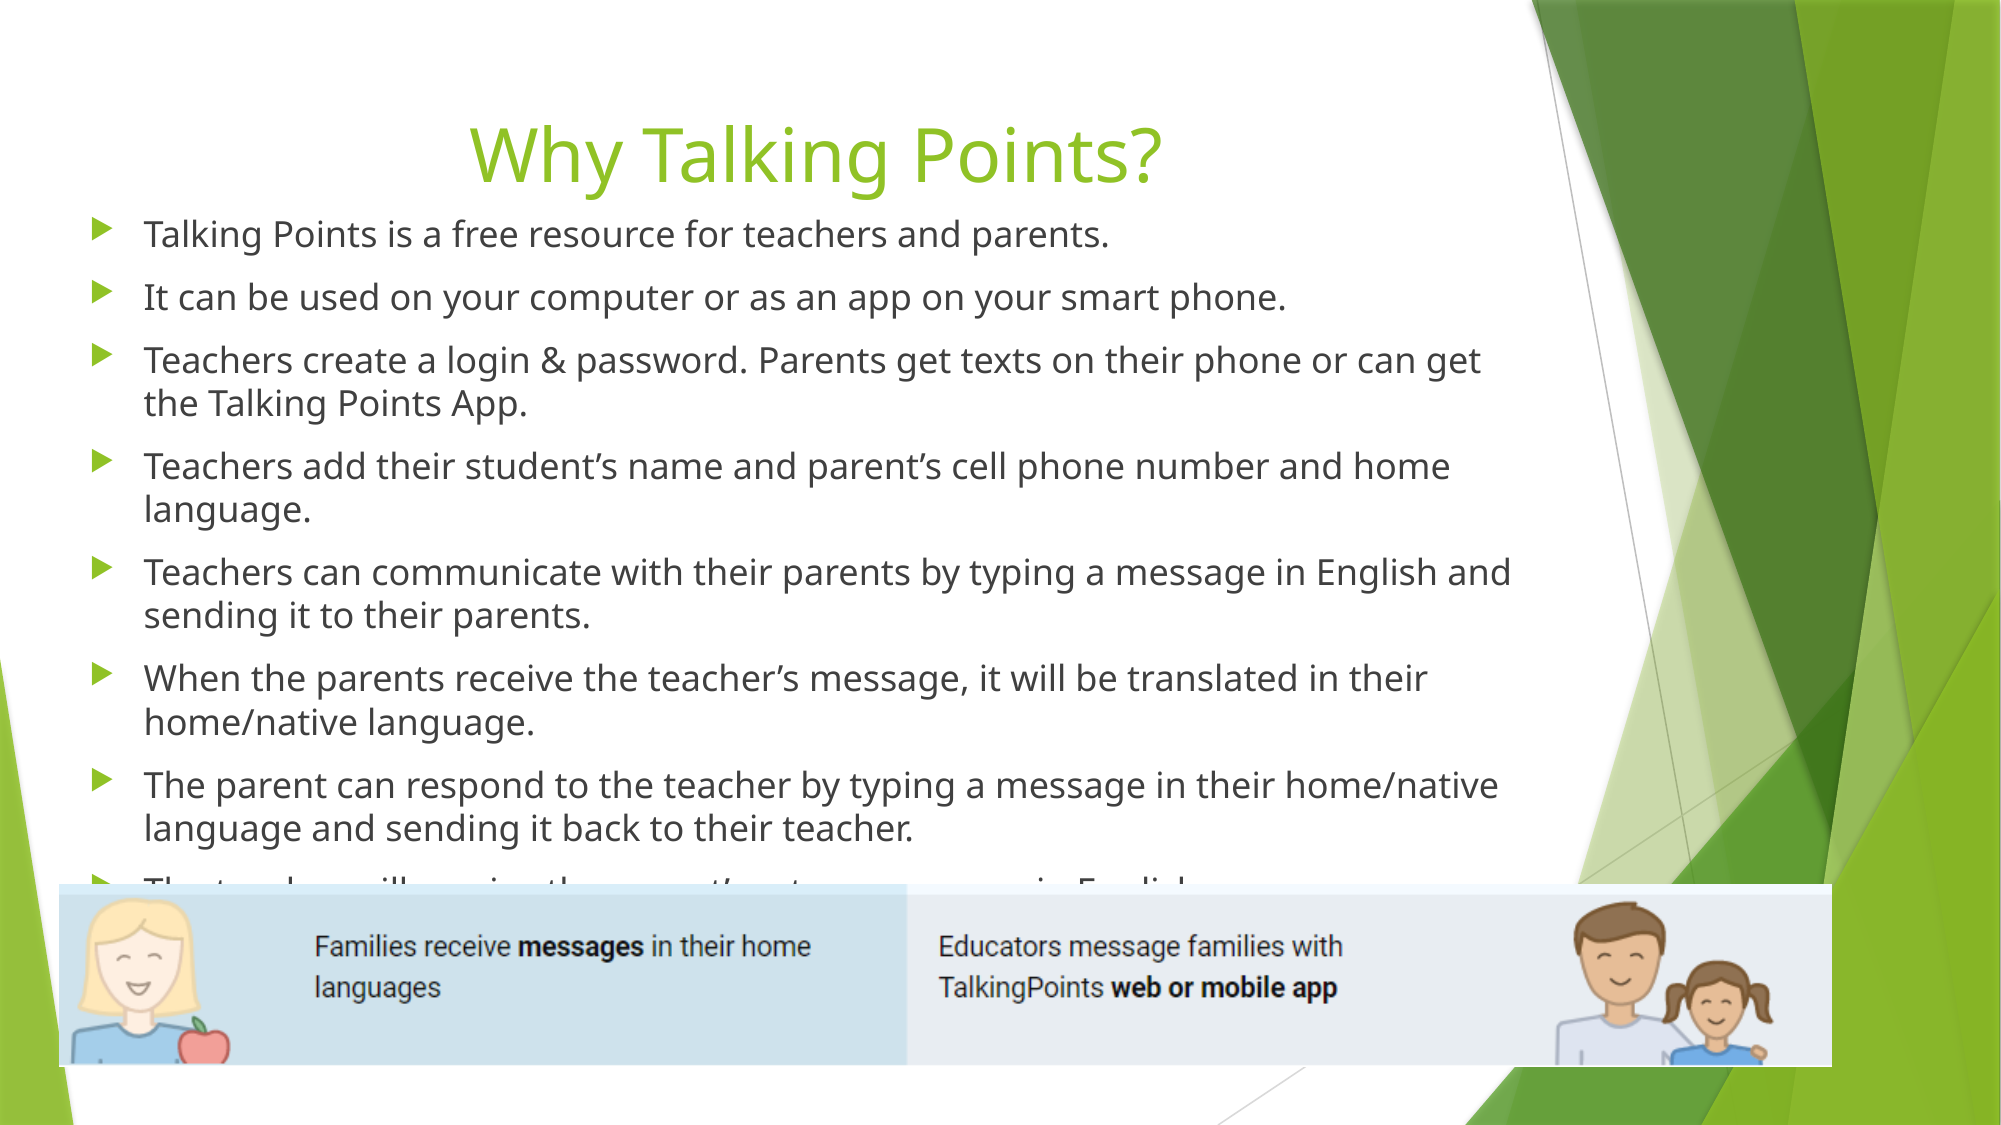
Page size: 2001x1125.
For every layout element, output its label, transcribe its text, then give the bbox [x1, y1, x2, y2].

title Why Talking Points? [111, 99, 1522, 203]
list Talking Points is a free resource for teachers and parents. It can be used on your computer or as an app on your smart phone. Teachers create a login & password. Parents get texts on their phone or can get the Talking Points App. Teachers add their student’s name and parent’s cell phone number and home language. Teachers can communicate with their parents by typing a message in English and sending it to their parents. When the parents receive the teacher’s message, it will be translated in their home/native language. The parent can respond to the teacher by typing a message in their home/native language and sending it back to their teacher. The teacher will receive the parent’s return response in English. [74, 203, 1558, 884]
picture [58, 884, 1833, 1067]
